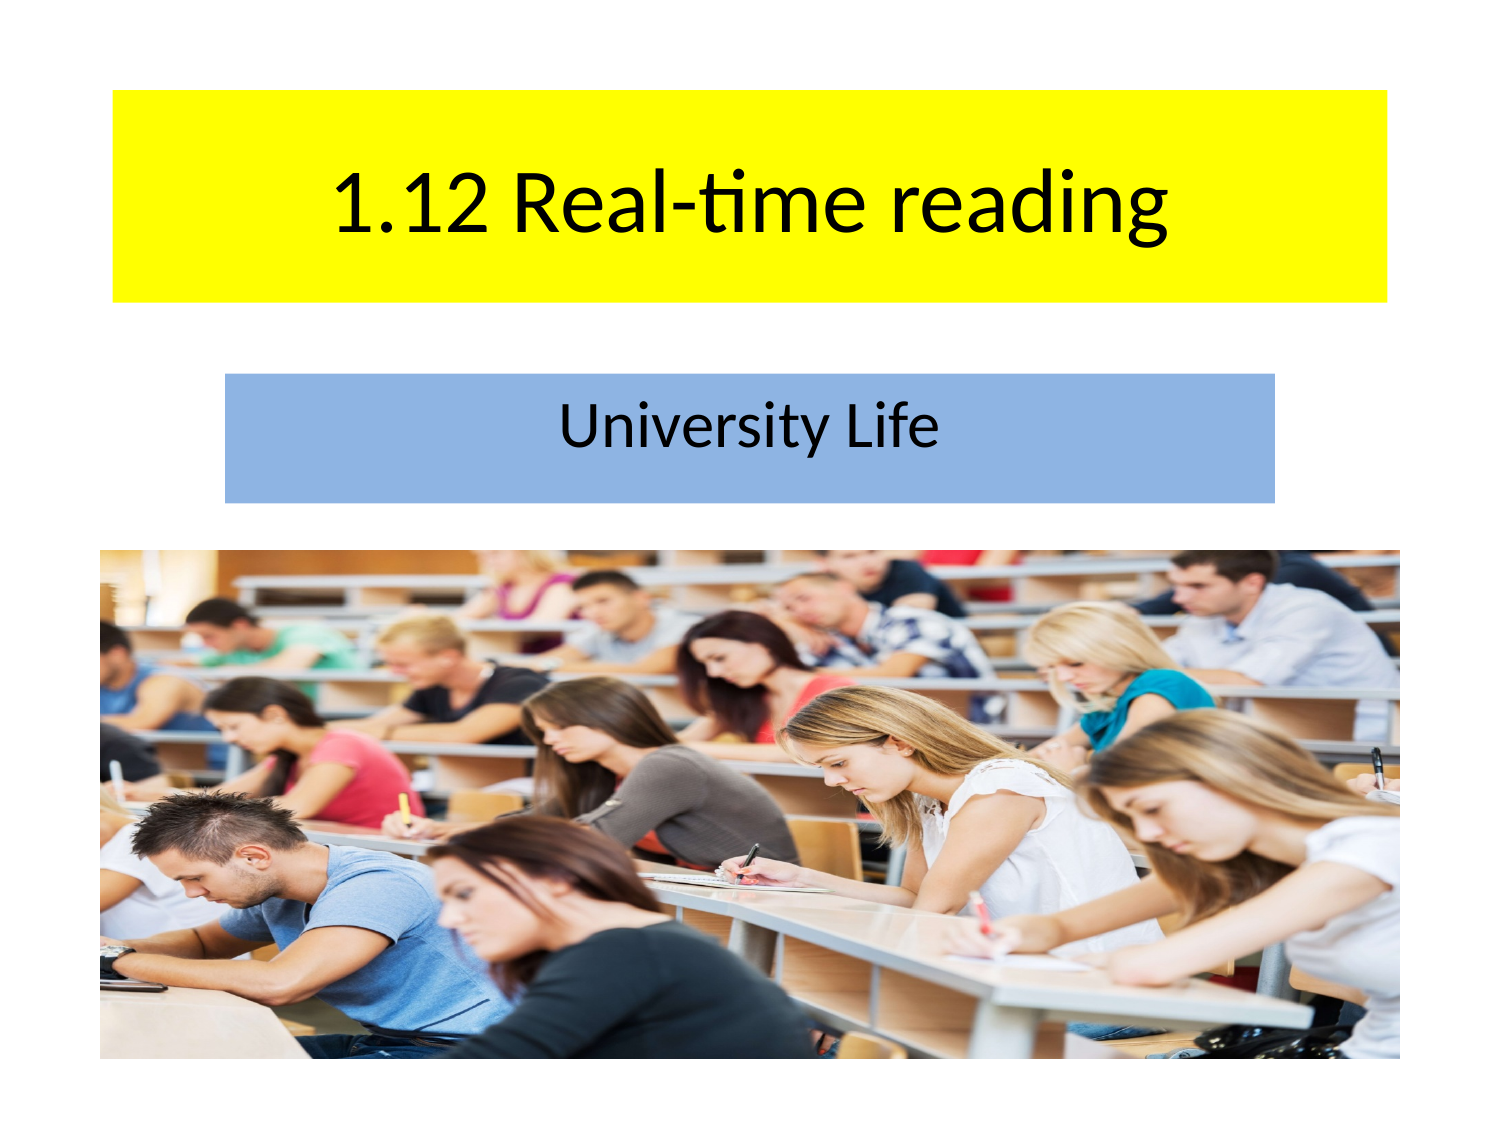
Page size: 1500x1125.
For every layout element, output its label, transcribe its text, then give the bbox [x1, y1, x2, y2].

subtitle University Life [225, 373, 1275, 504]
picture [100, 550, 1400, 1059]
title 1.12 Real-time reading [112, 90, 1388, 303]
